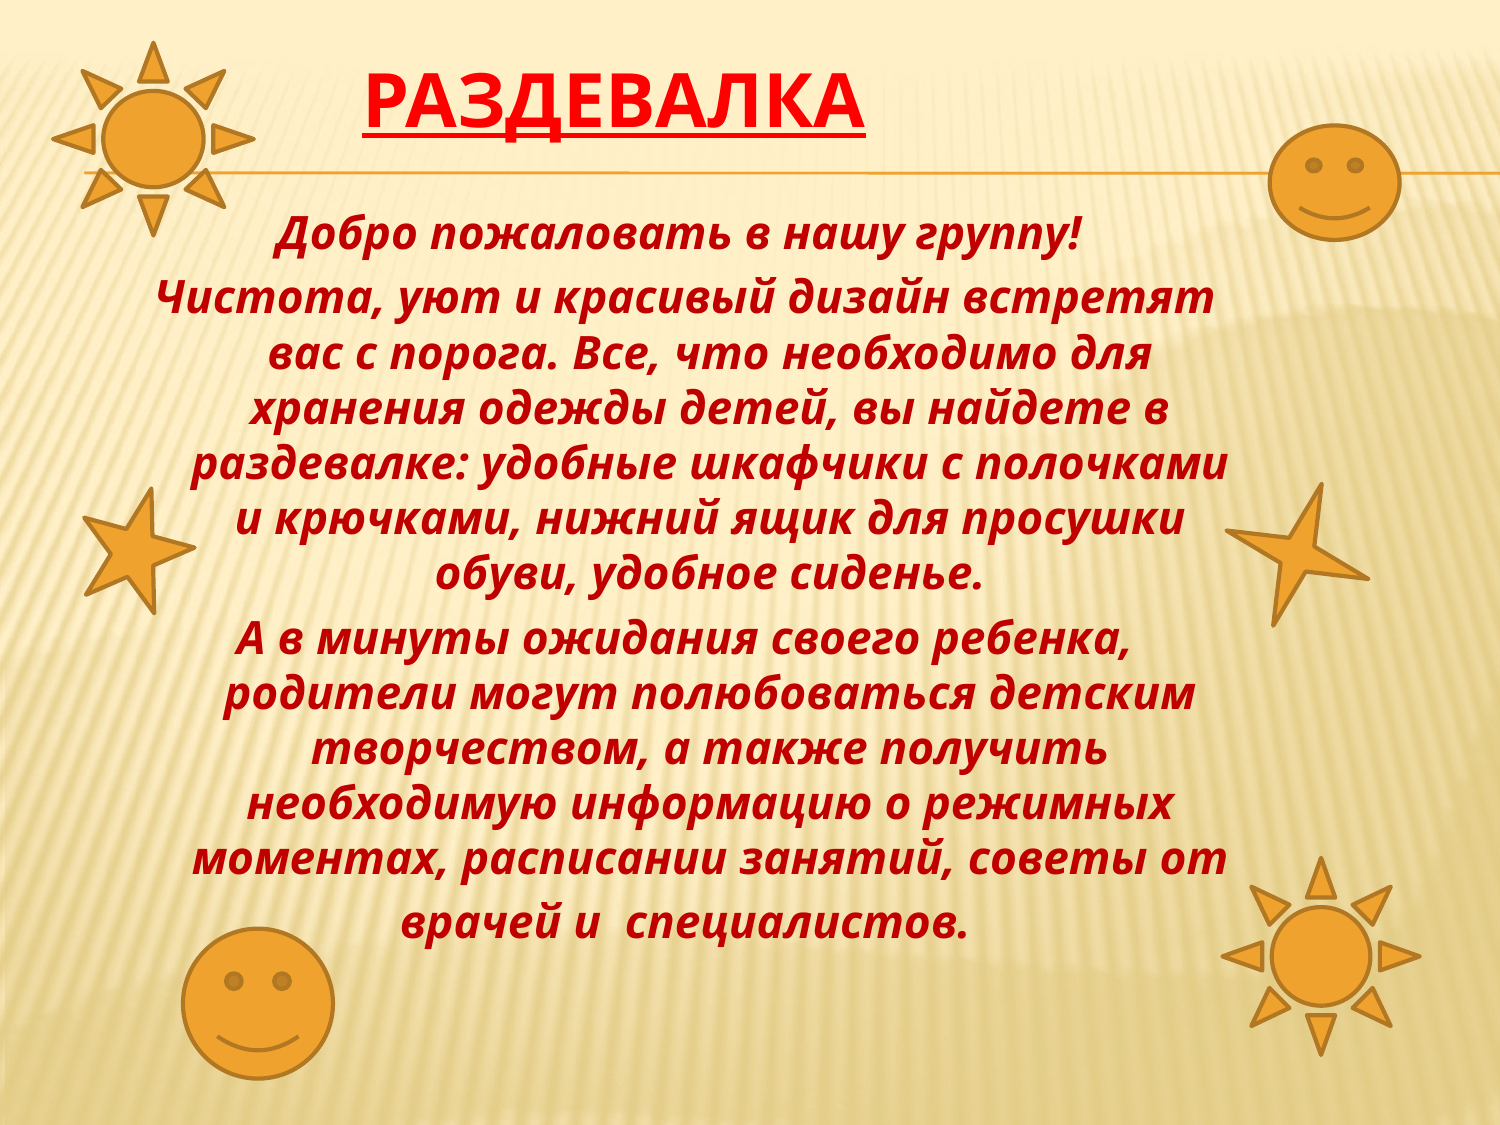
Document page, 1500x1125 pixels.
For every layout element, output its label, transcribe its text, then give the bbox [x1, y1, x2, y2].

text_box [137, 40, 170, 84]
text_box [82, 486, 197, 616]
text_box [211, 123, 256, 155]
text_box [183, 68, 227, 111]
text_box [80, 68, 124, 111]
text_box [1220, 940, 1265, 973]
text_box [1269, 904, 1373, 1008]
text_box [1350, 985, 1393, 1028]
text_box [180, 926, 336, 1081]
text_box [1249, 884, 1292, 927]
text_box [1267, 123, 1402, 243]
text_box [183, 167, 227, 210]
title Раздевалка [289, 45, 939, 149]
list Добро пожаловать в нашу группу! Чистота, уют и красивый дизайн встретят вас с порога. Все, что необходимо для хранения одежды детей, вы найдете в раздевалке: удобные шкафчики с полочками и крючками, нижний ящик для просушки обуви, удобное сиденье. А в минуты ожидания своего ребенка, родители могут полюбоваться детским творчеством, а также получить необходимую информацию о режимных моментах, расписании занятий, советы от врачей и специалистов. [123, 196, 1247, 976]
text_box [101, 88, 206, 190]
text_box [1304, 1013, 1338, 1058]
text_box [80, 167, 124, 210]
text_box [1377, 940, 1422, 973]
text_box [50, 123, 96, 155]
text_box [1224, 481, 1371, 628]
text_box [1249, 985, 1292, 1028]
text_box [137, 194, 170, 238]
text_box [1350, 884, 1393, 927]
text_box [1304, 855, 1338, 900]
